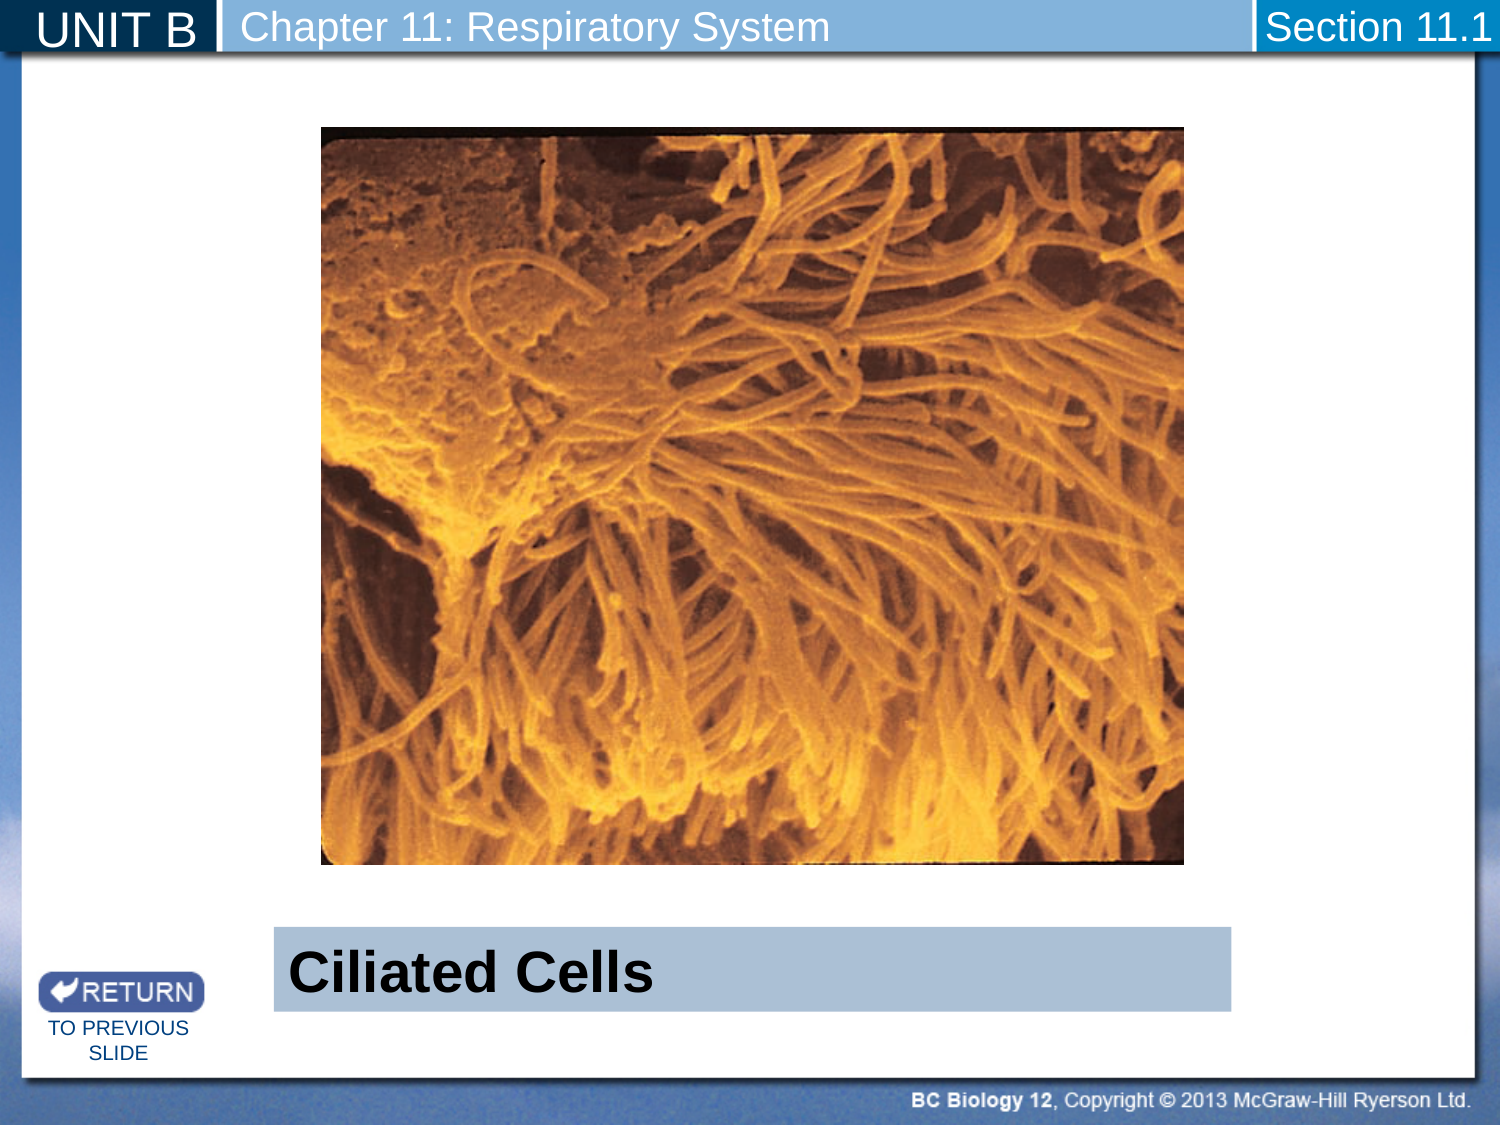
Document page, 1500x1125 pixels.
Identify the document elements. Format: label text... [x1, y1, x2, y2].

text_box UNIT B [20, 0, 271, 66]
picture [0, 0, 1500, 1125]
text_box Section 11.1 [1250, 0, 1500, 58]
text_box Ciliated Cells [273, 926, 1232, 1012]
text_box Chapter 11: Respiratory System [225, 0, 1250, 57]
text_box TO PREVIOUS SLIDE [31, 1017, 206, 1072]
